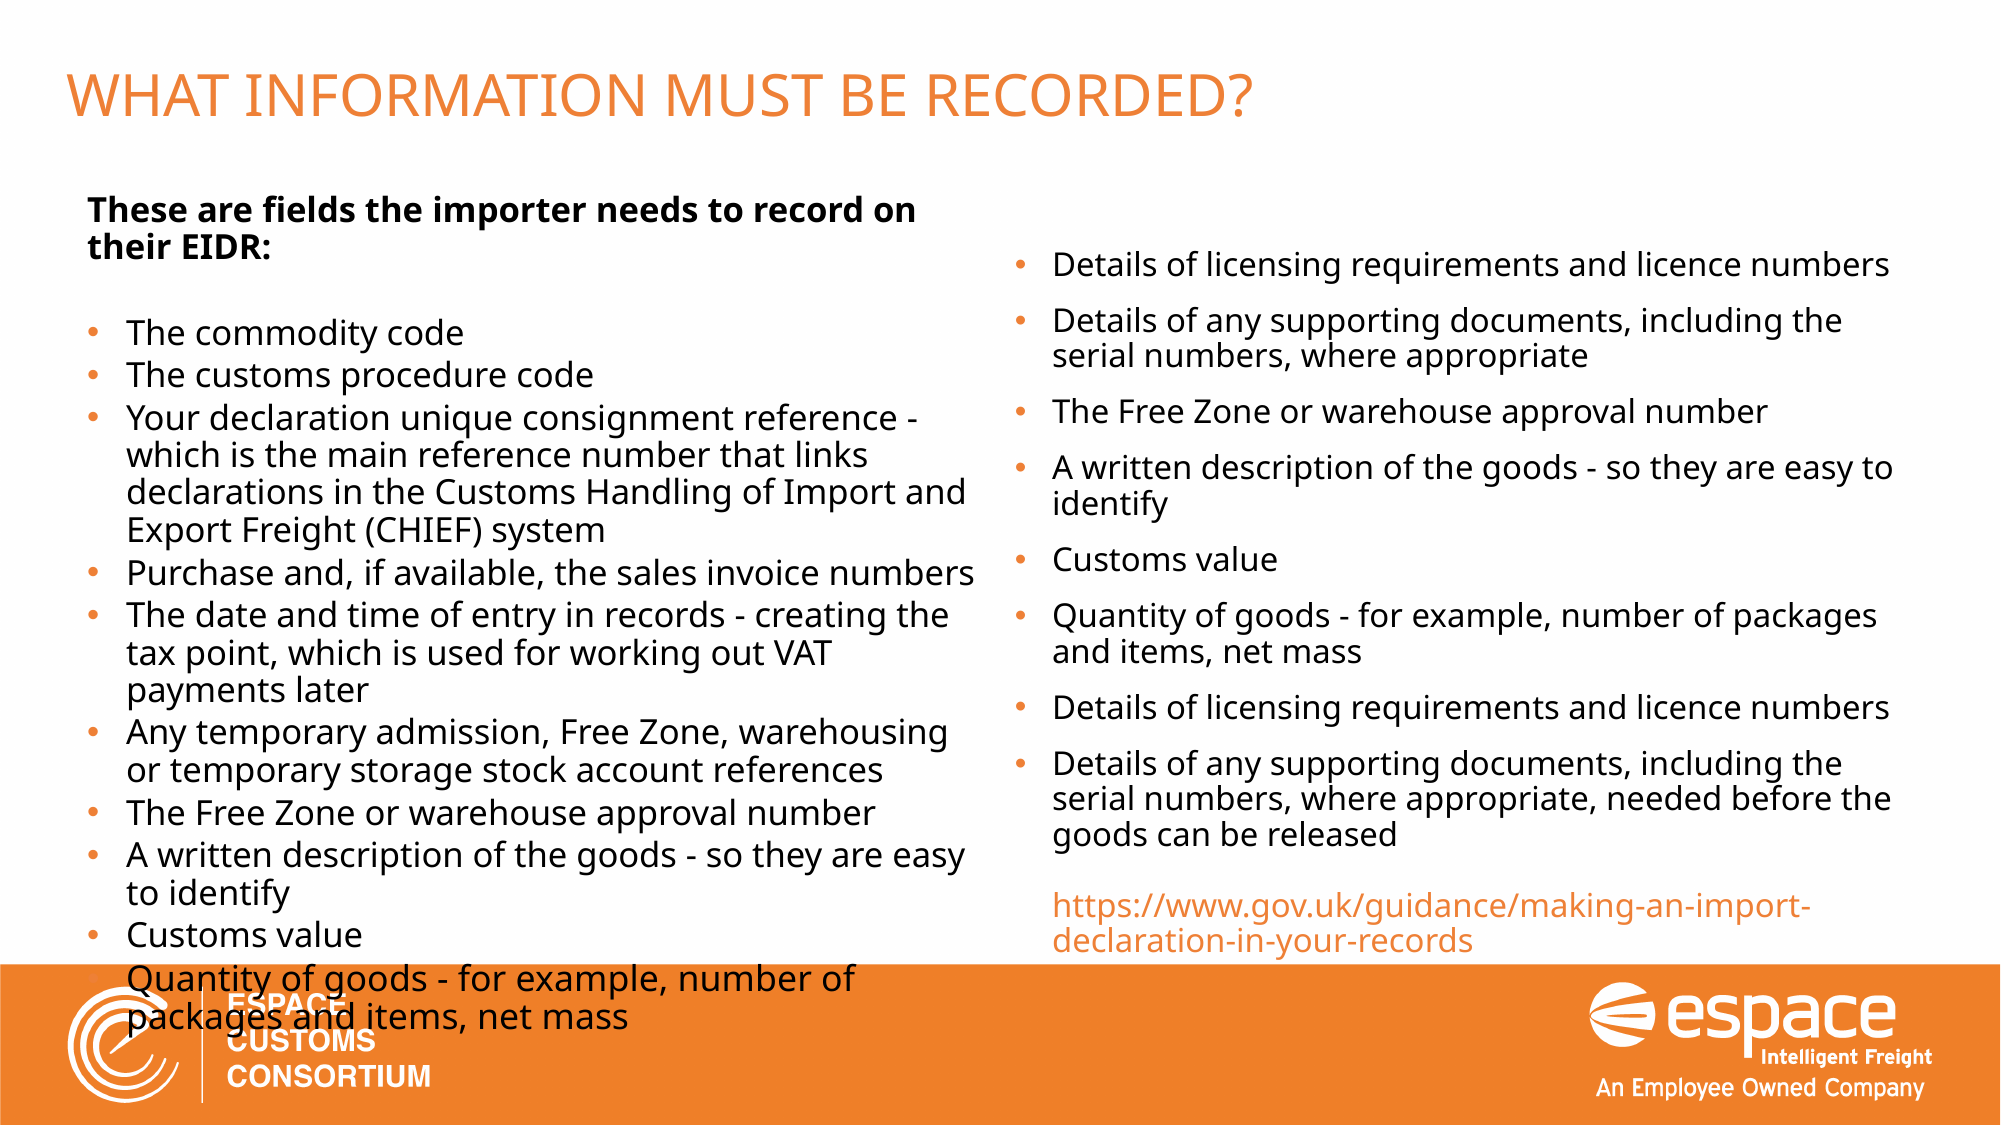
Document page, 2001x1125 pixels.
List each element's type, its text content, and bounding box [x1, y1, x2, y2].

title WHAT INFORMATION MUST BE RECORDED? [51, 63, 1805, 131]
list These are fields the importer needs to record on their EIDR: The commodity code The customs procedure code Your declaration unique consignment reference - which is the main reference number that links declarations in the Customs Handling of Import and Export Freight (CHIEF) system Purchase and, if available, the sales invoice numbers The date and time of entry in records - creating the tax point, which is used for working out VAT payments later Any temporary admission, Free Zone, warehousing or temporary storage stock account references The Free Zone or warehouse approval number A written description of the goods - so they are easy to identify Customs value Quantity of goods - for example, number of packages and items, net mass [71, 184, 1000, 1057]
picture [0, 0, 2001, 1125]
text_box Details of licensing requirements and licence numbers Details of any supporting documents, including the serial numbers, where appropriate The Free Zone or warehouse approval number A written description of the goods - so they are easy to identify Customs value Quantity of goods - for example, number of packages and items, net mass Details of licensing requirements and licence numbers Details of any supporting documents, including the serial numbers, where appropriate, needed before the goods can be released https://www.gov.uk/guidance/making-an-import-declaration-in-your-records [999, 240, 1928, 969]
